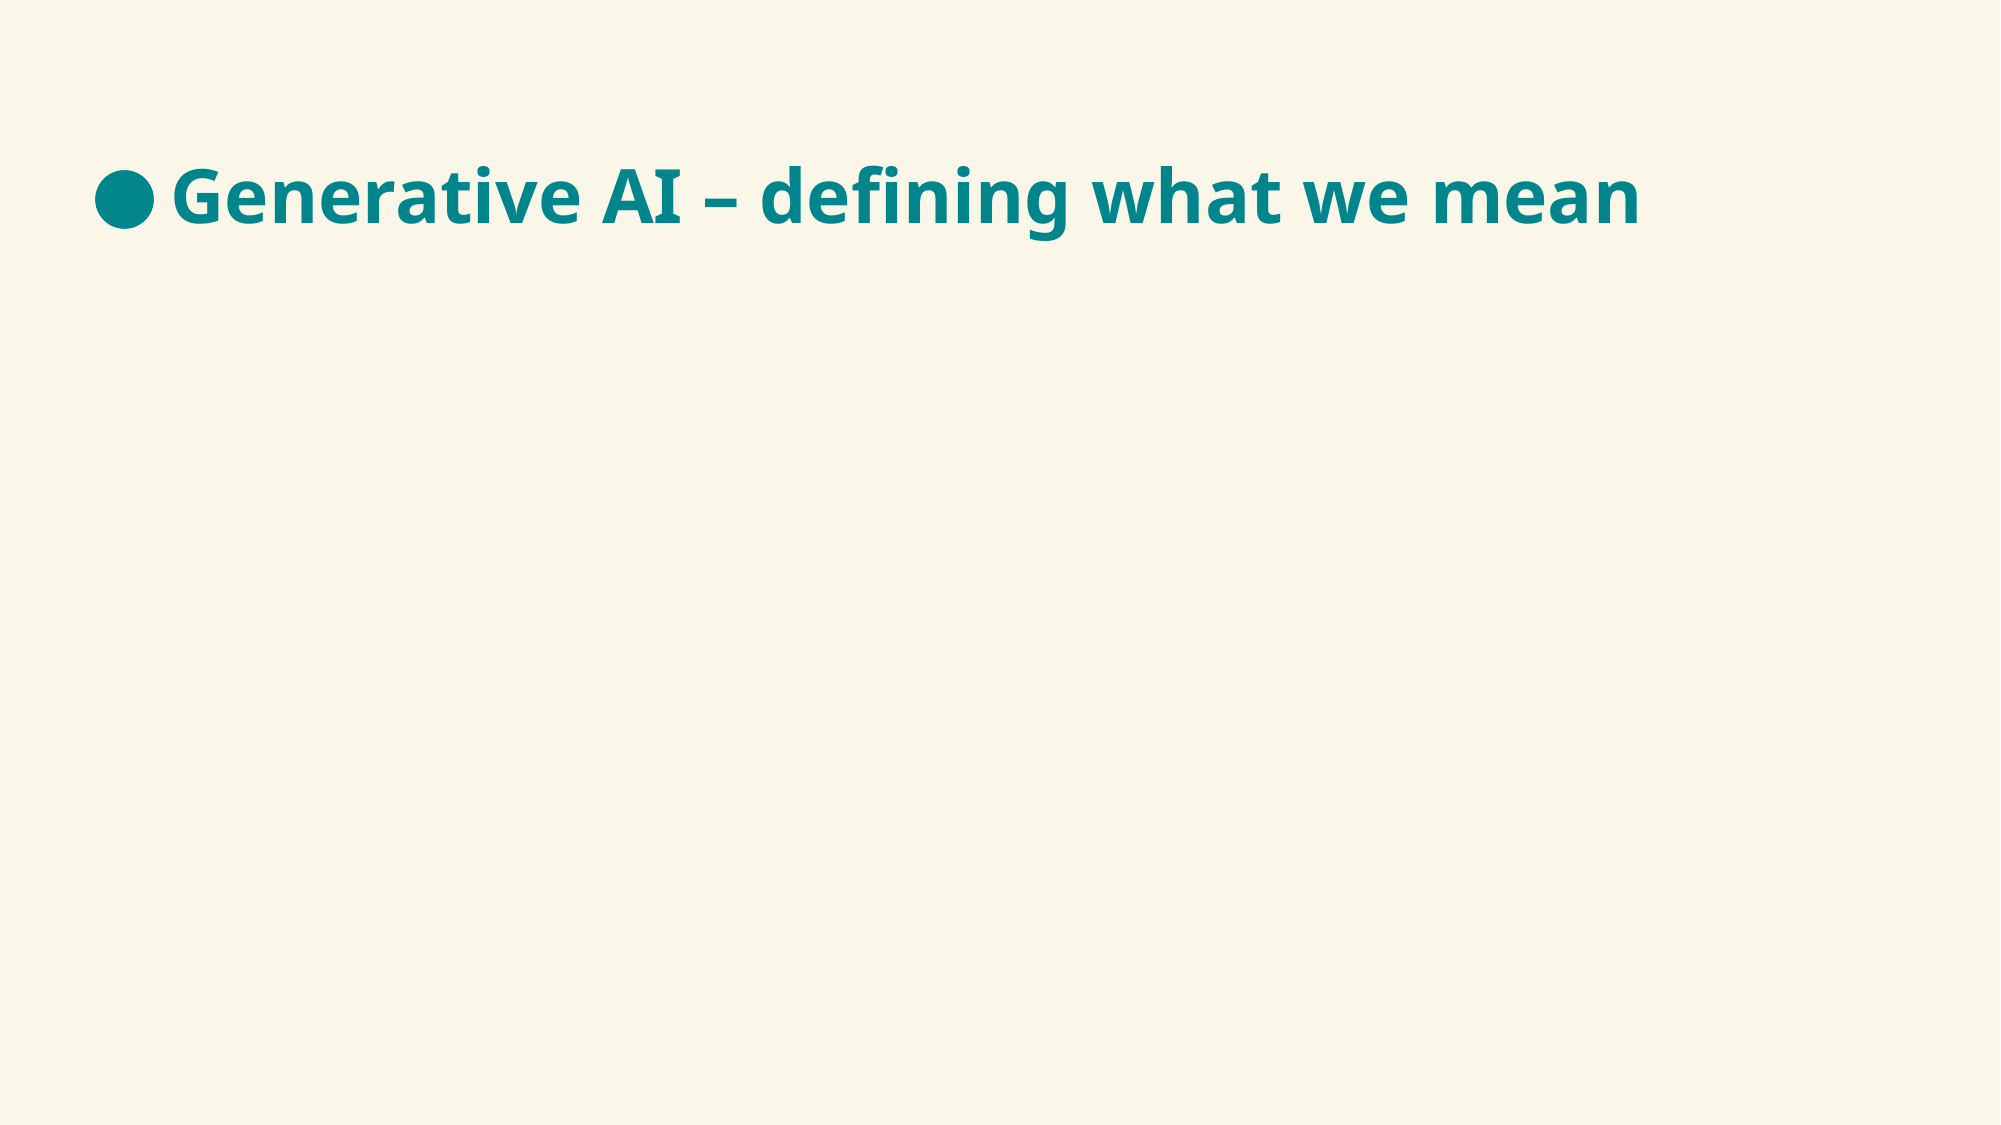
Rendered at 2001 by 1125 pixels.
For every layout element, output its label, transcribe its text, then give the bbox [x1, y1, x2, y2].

list Generative AI – defining what we mean [170, 148, 1878, 240]
